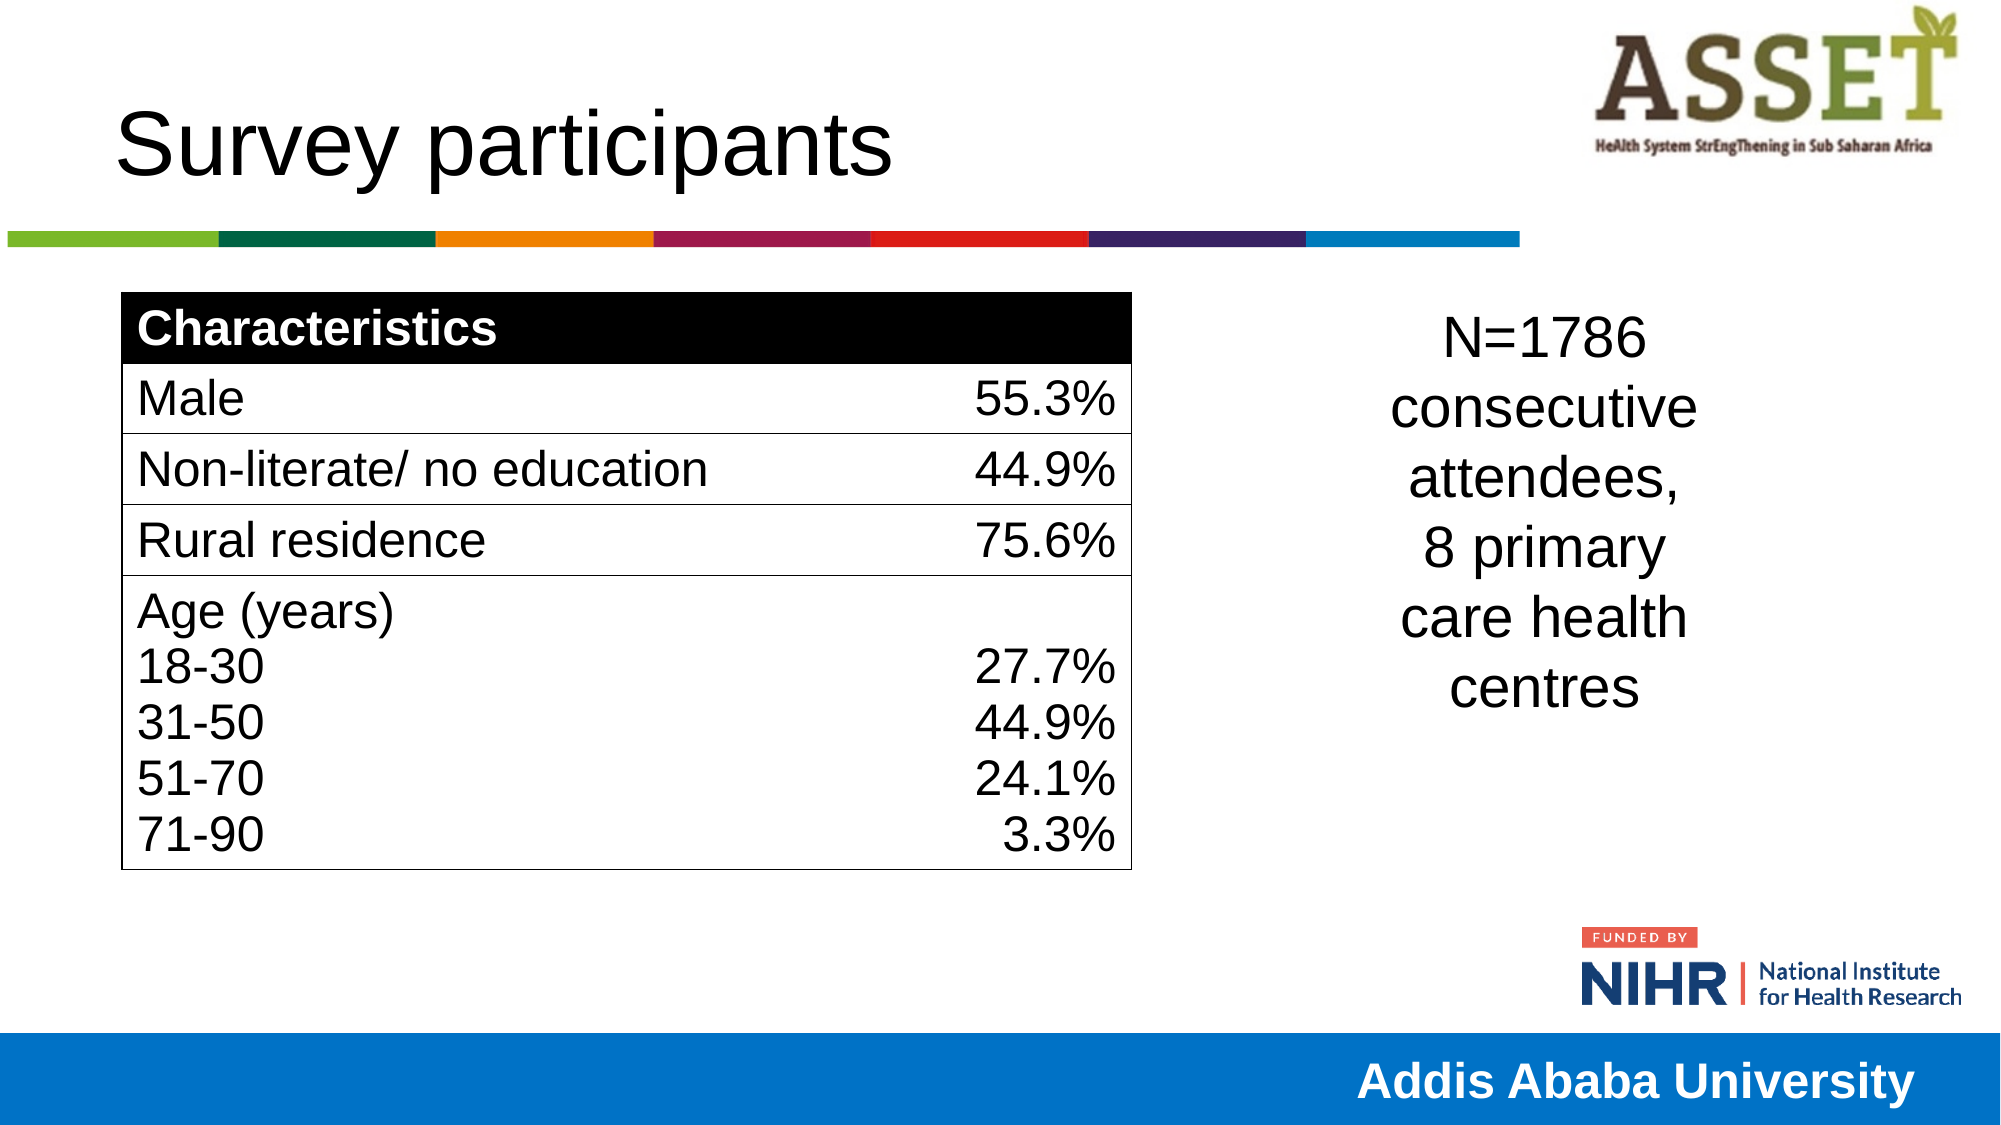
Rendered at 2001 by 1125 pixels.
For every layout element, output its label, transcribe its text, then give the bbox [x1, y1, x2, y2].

table_cell 75.6% [842, 505, 1131, 575]
table_cell Rural residence [123, 505, 842, 575]
table_cell Age (years) 18-30 31-50 51-70 71-90 [123, 576, 842, 869]
picture [7, 231, 1305, 248]
table_cell Non-literate/ no education [123, 434, 842, 504]
table_cell 27.7% 44.9% 24.1% 3.3% [842, 576, 1131, 869]
table_cell 55.3% [842, 364, 1131, 433]
picture [1582, 927, 1961, 1005]
text_box N=1786 consecutive attendees, 8 primary care health centres [1362, 292, 1729, 727]
table_cell 44.9% [842, 434, 1131, 504]
title Survey participants [99, 44, 1901, 233]
picture [1581, 0, 1977, 174]
table_header Characteristics [123, 293, 842, 362]
table_cell Male [123, 364, 842, 433]
table_header [842, 293, 1131, 362]
